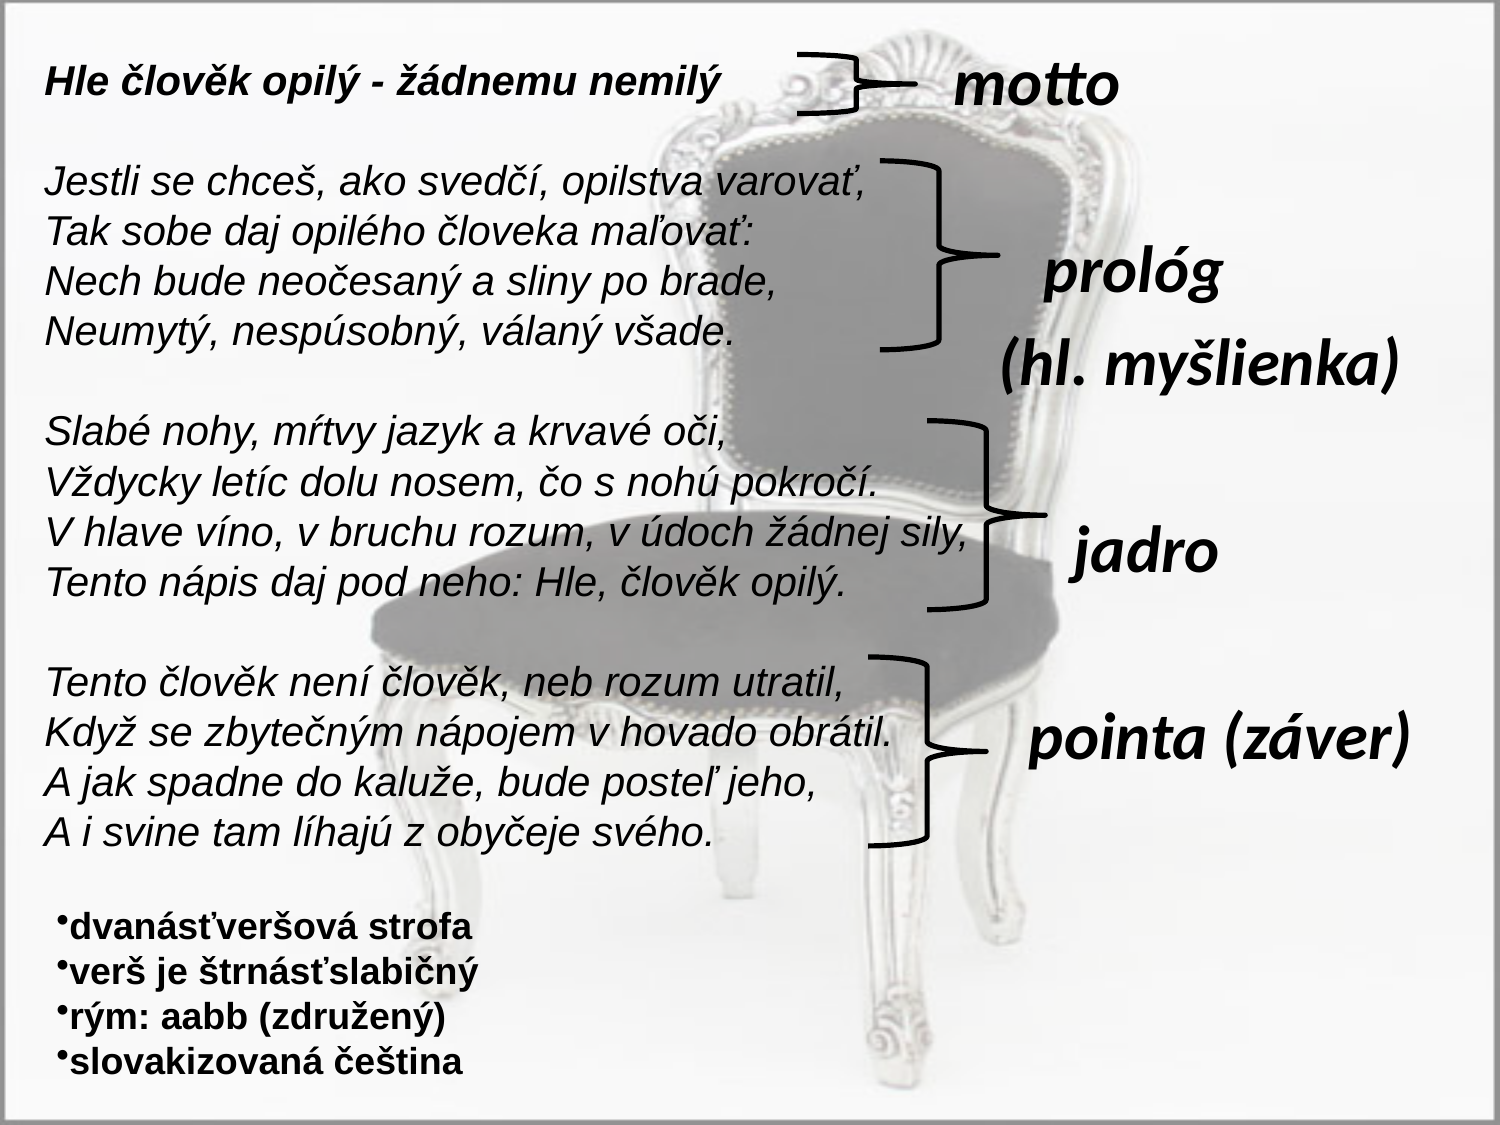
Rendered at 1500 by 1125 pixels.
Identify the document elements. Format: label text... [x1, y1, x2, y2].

text_box Hle člověk opilý - žádnemu nemilý Jestli se chceš, ako svedčí, opilstva varovať, Tak sobe daj opilého človeka maľovať: Nech bude neočesaný a sliny po brade, Neumytý, nespúsobný, válaný všade. Slabé nohy, mŕtvy jazyk a krvavé oči, Vždycky letíc dolu nosem, čo s nohú pokročí. V hlave víno, v bruchu rozum, v údoch žádnej sily, Tento nápis daj pod neho: Hle, člověk opilý. Tento člověk není člověk, neb rozum utratil, Když se zbytečným nápojem v hovado obrátil. A jak spadne do kaluže, bude posteľ jeho, A i svine tam líhajú z obyčeje svého. [29, 46, 1010, 862]
list motto prológ (hl. myšlienka) jadro pointa (záver) [938, 30, 1461, 858]
text_box [927, 419, 1046, 611]
text_box [879, 160, 999, 351]
text_box dvanásťveršová strofa verš je štrnásťslabičný rým: aabb (združený) slovakizovaná čeština [41, 894, 869, 1090]
text_box [868, 656, 987, 847]
text_box [797, 53, 917, 115]
